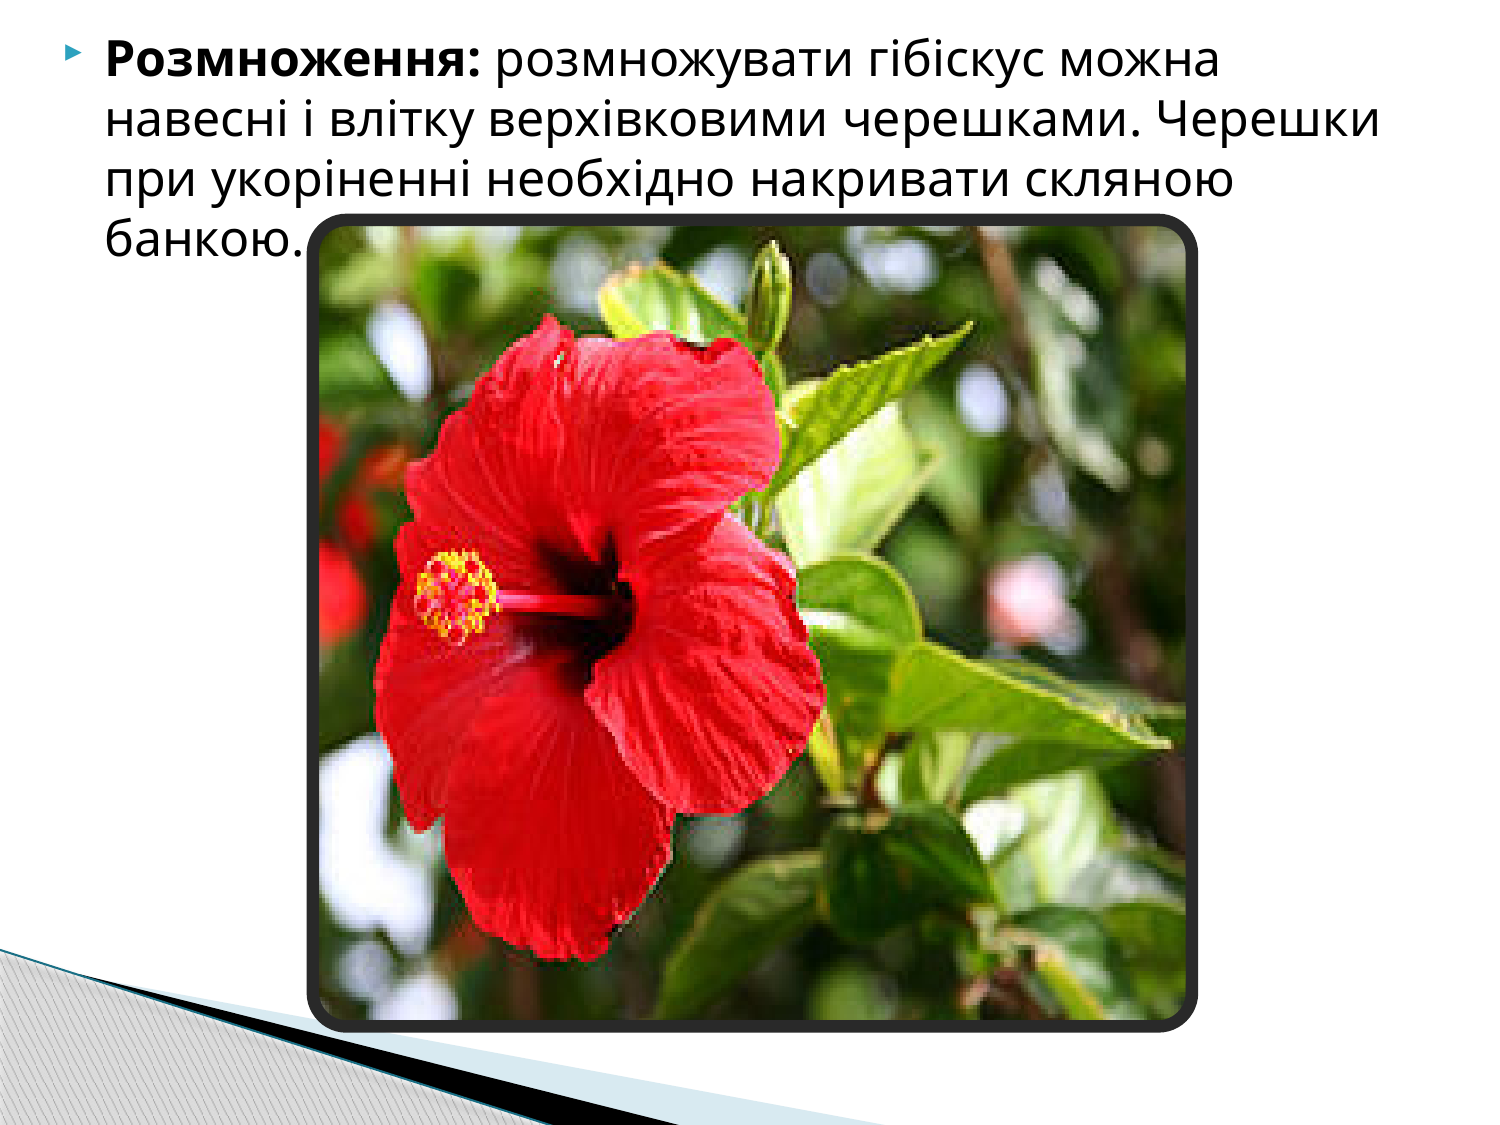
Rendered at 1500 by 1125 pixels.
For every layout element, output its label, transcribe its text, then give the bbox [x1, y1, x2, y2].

list Розмноження: розмножувати гібіскус можна навесні і влітку верхівковими черешками. Черешки при укоріненні необхідно накривати скляною банкою. [29, 19, 1425, 1005]
picture [312, 219, 1193, 1027]
